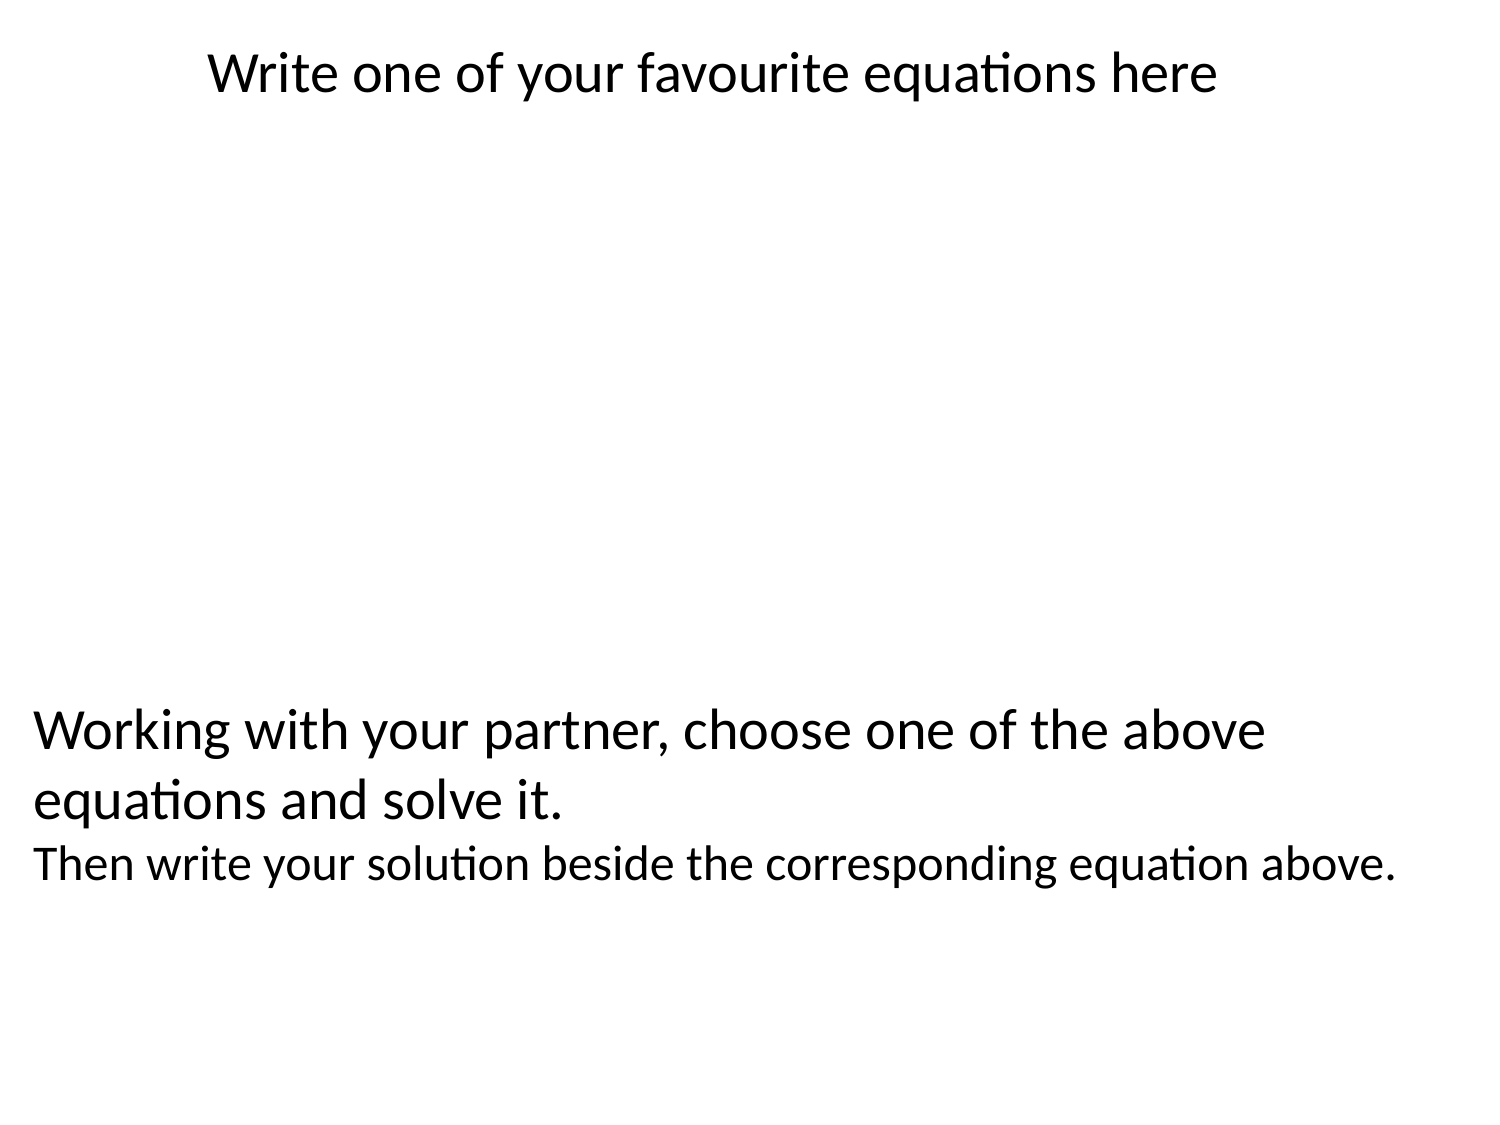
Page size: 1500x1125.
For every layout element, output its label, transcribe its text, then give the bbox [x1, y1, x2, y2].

text_box Working with your partner, choose one of the above equations and solve it. Then write your solution beside the corresponding equation above. [18, 683, 1450, 899]
text_box Write one of your favourite equations here [192, 26, 1234, 112]
